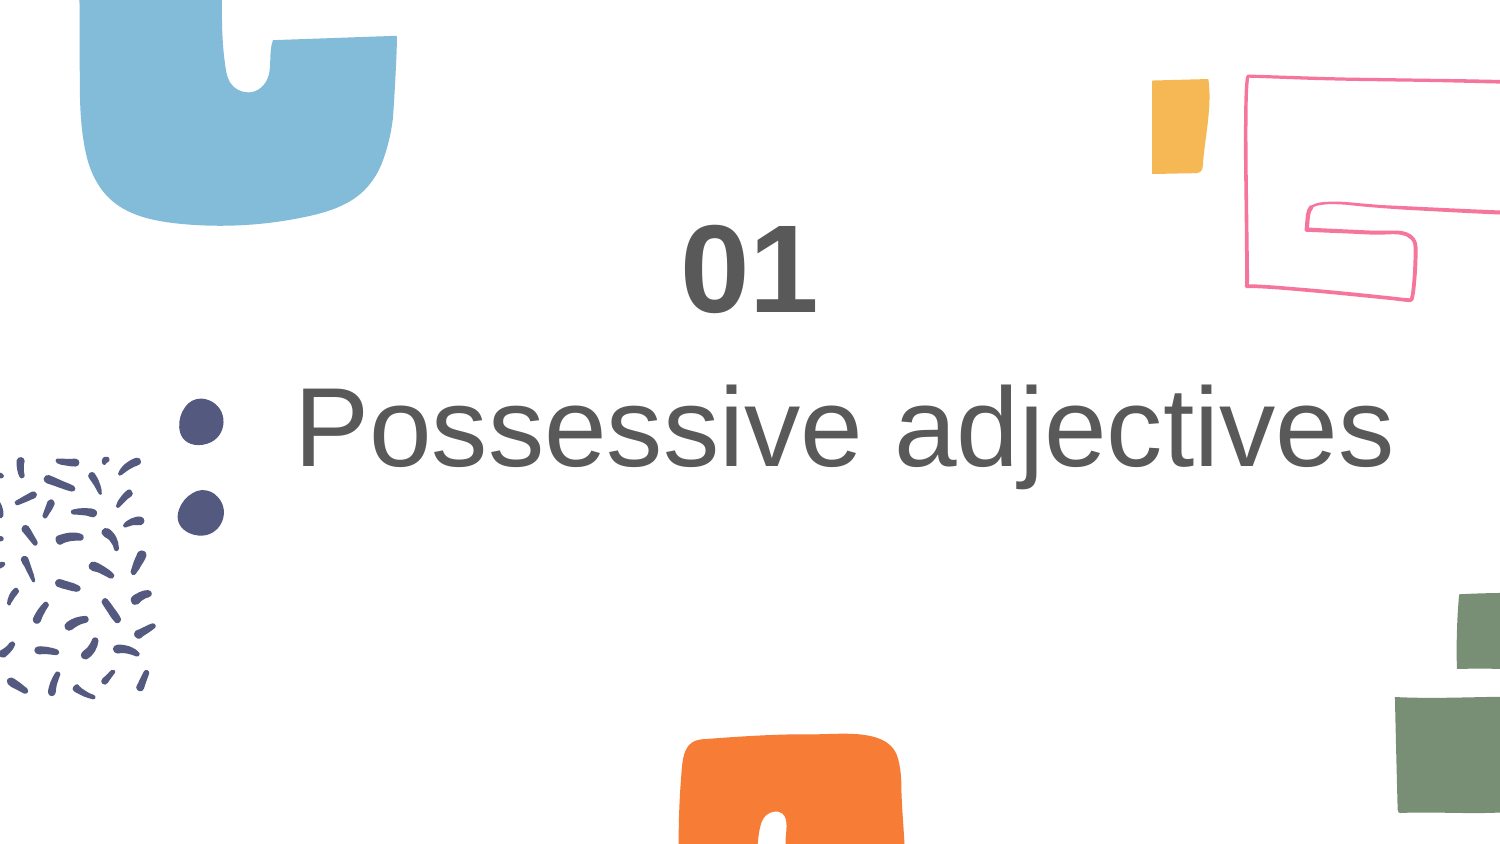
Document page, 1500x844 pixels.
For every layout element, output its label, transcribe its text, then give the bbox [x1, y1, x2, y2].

title 01 [653, 186, 847, 353]
title Possessive adjectives [245, 352, 1444, 491]
